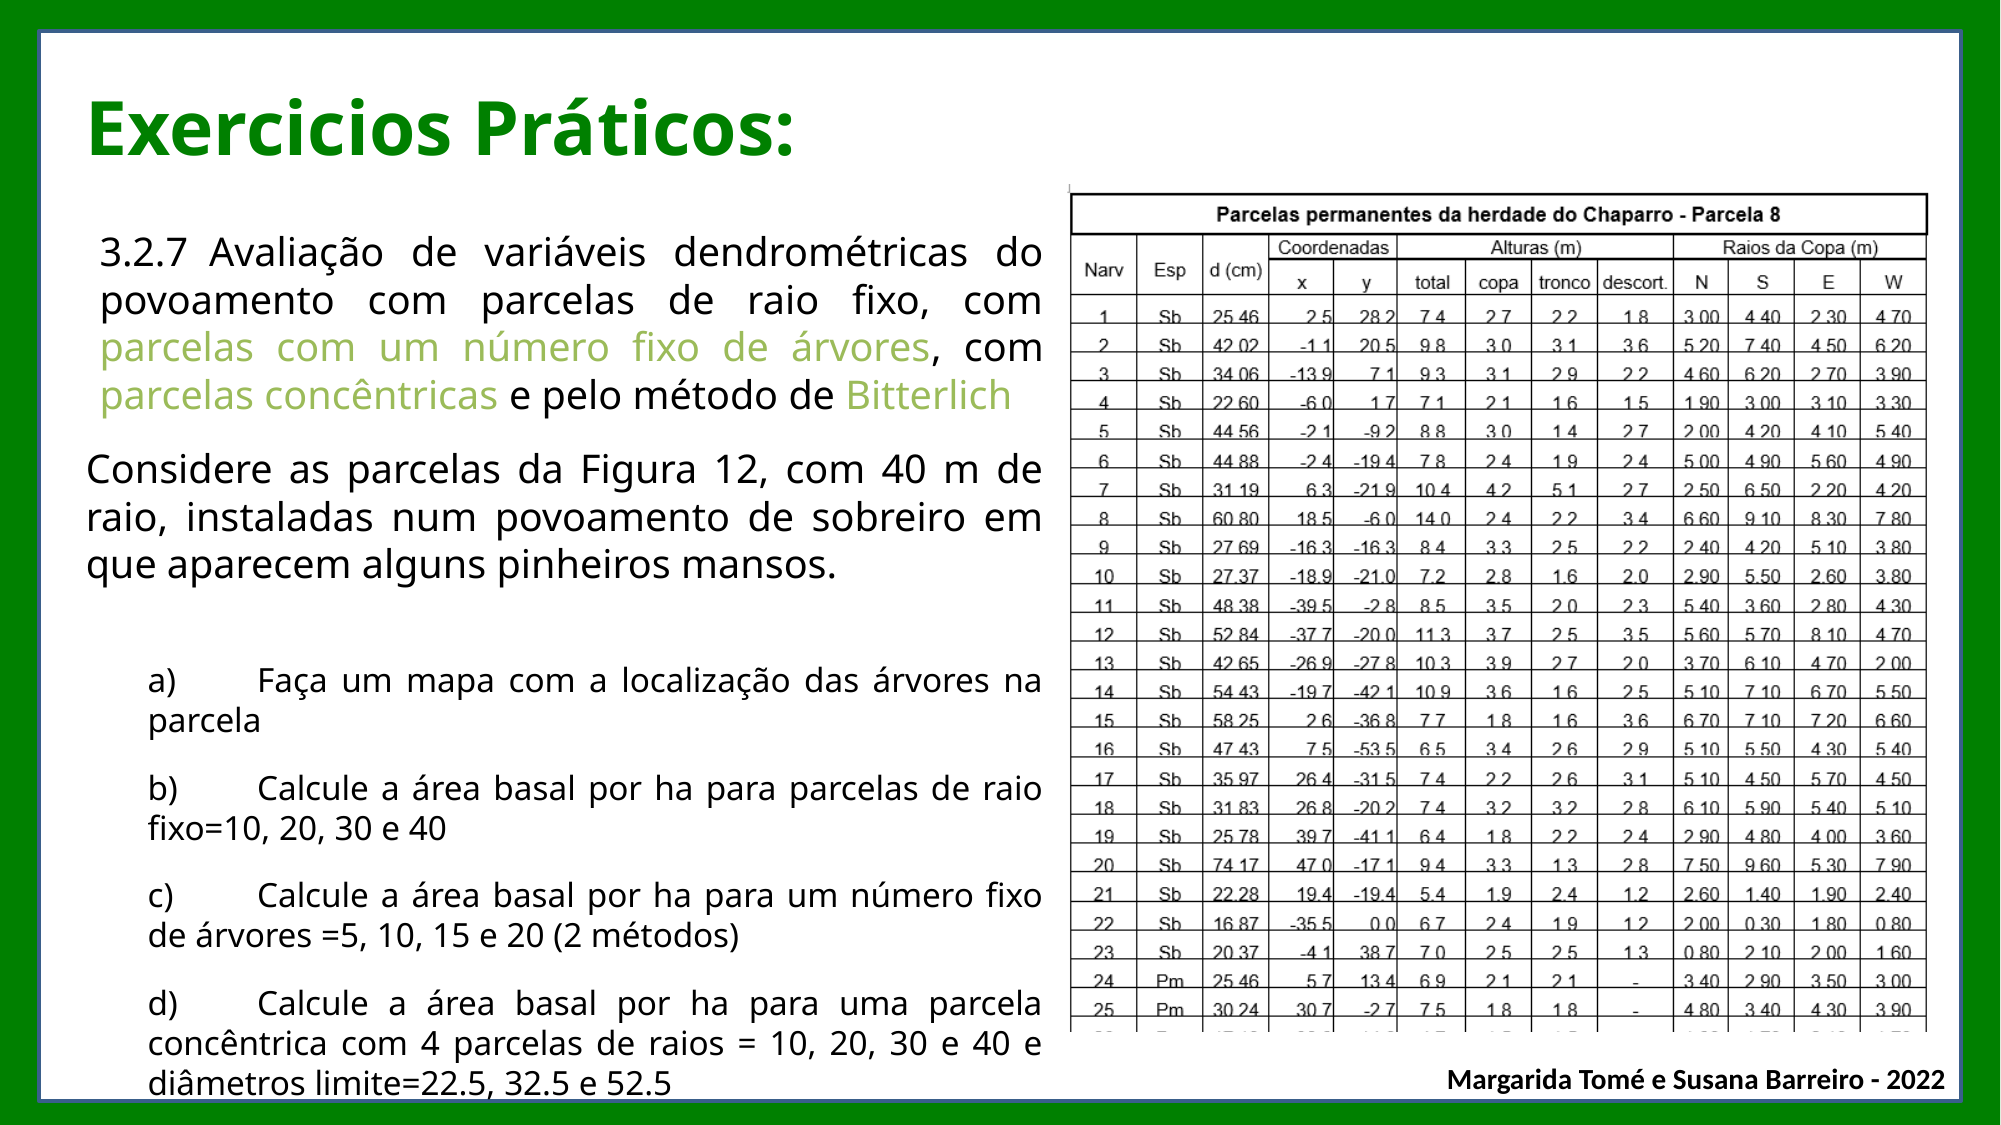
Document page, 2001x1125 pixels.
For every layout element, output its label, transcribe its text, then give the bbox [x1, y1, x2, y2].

picture [1067, 184, 1934, 1032]
list 3.2.7 Avaliação de variáveis dendrométricas do povoamento com parcelas de raio fixo, com parcelas com um número fixo de árvores, com parcelas concêntricas e pelo método de Bitterlich Considere as parcelas da Figura 12, com 40 m de raio, instaladas num povoamento de sobreiro em que aparecem alguns pinheiros mansos. a) Faça um mapa com a localização das árvores na parcela b) Calcule a área basal por ha para parcelas de raio fixo=10, 20, 30 e 40 c) Calcule a área basal por ha para um número fixo de árvores =5, 10, 15 e 20 (2 métodos) d) Calcule a área basal por ha para uma parcela concêntrica com 4 parcelas de raios = 10, 20, 30 e 40 e diâmetros limite=22.5, 32.5 e 52.5 [70, 219, 1059, 1125]
title Exercicios Práticos: [70, 66, 1930, 185]
